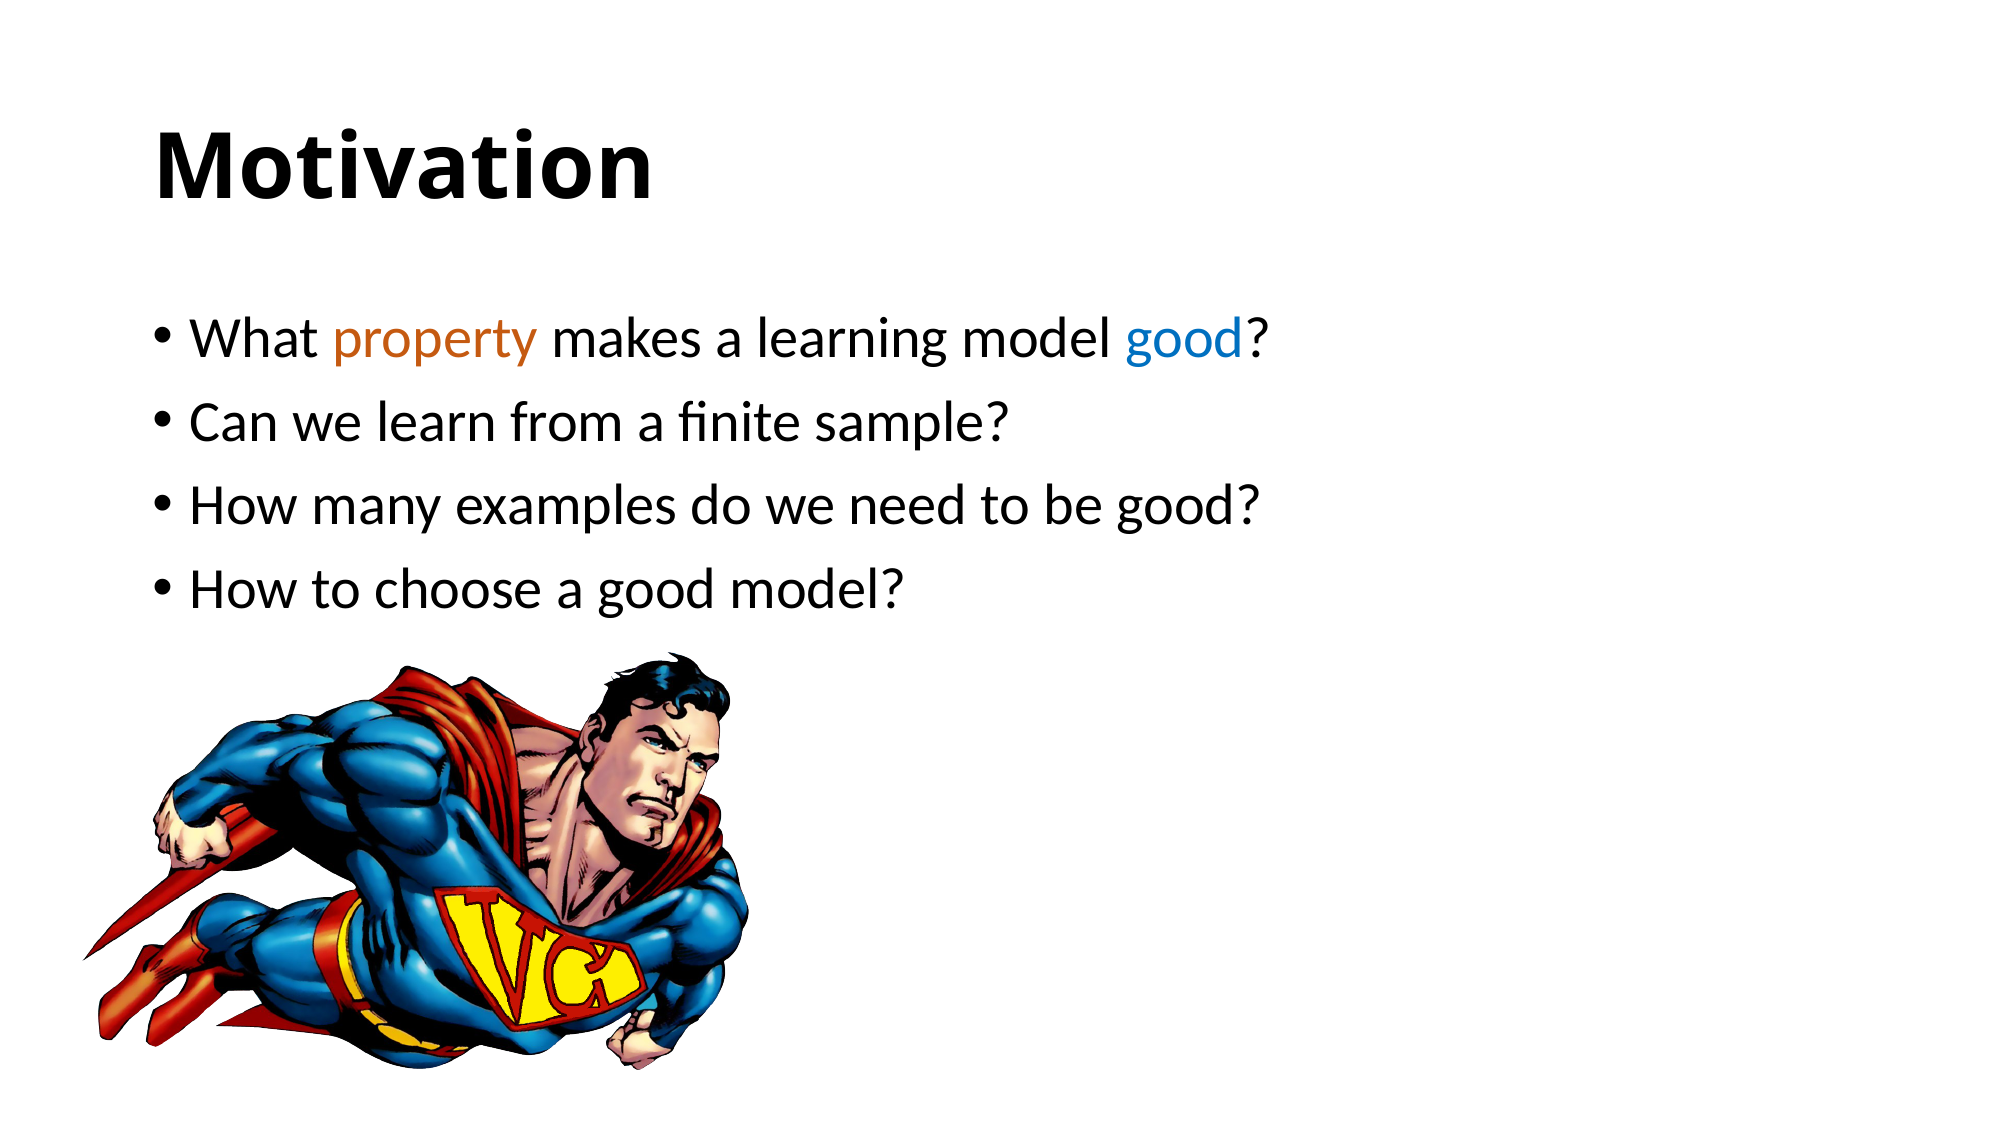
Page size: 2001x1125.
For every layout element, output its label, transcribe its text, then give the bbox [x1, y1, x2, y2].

title Motivation [137, 59, 1863, 278]
picture [36, 605, 806, 1125]
list What property makes a learning model good? Can we learn from a finite sample? How many examples do we need to be good? How to choose a good model? [137, 299, 1863, 1014]
